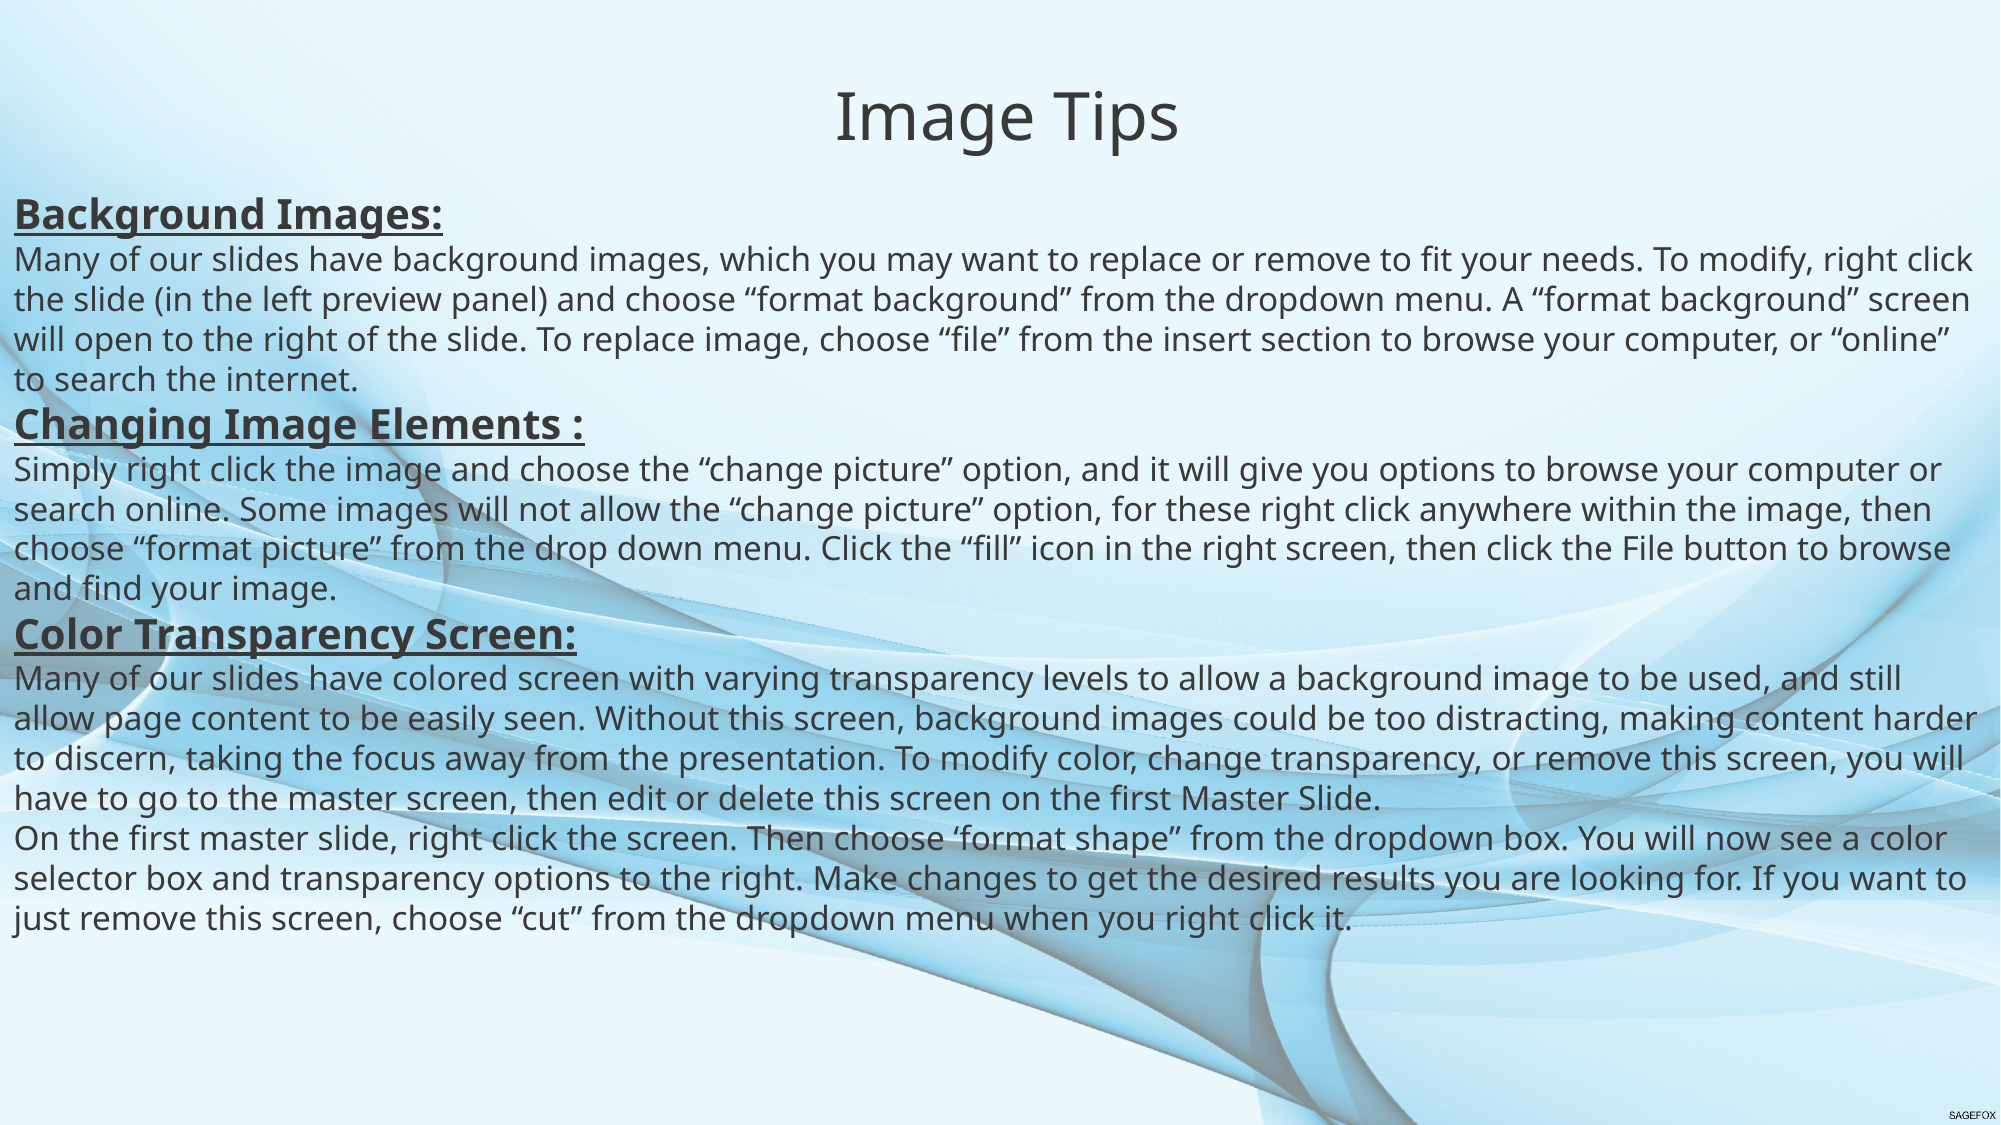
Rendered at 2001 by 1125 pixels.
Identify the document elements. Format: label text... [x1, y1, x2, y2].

title Image Tips [597, 59, 1420, 177]
text_box Background Images: Many of our slides have background images, which you may want to replace or remove to fit your needs. To modify, right click the slide (in the left preview panel) and choose “format background” from the dropdown menu. A “format background” screen will open to the right of the slide. To replace image, choose “file” from the insert section to browse your computer, or “online” to search the internet. Changing Image Elements : Simply right click the image and choose the “change picture” option, and it will give you options to browse your computer or search online. Some images will not allow the “change picture” option, for these right click anywhere within the image, then choose “format picture” from the drop down menu. Click the “fill” icon in the right screen, then click the File button to browse and find your image. Color Transparency Screen: Many of our slides have colored screen with varying transparency levels to allow a background image to be used, and still allow page content to be easily seen. Without this screen, background images could be too distracting, making content harder to discern, taking the focus away from the presentation. To modify color, change transparency, or remove this screen, you will have to go to the master screen, then edit or delete this screen on the first Master Slide. On the first master slide, right click the screen. Then choose ‘format shape” from the dropdown box. You will now see a color selector box and transparency options to the right. Make changes to get the desired results you are looking for. If you want to just remove this screen, choose “cut” from the dropdown menu when you right click it. [0, 0, 2000, 1125]
